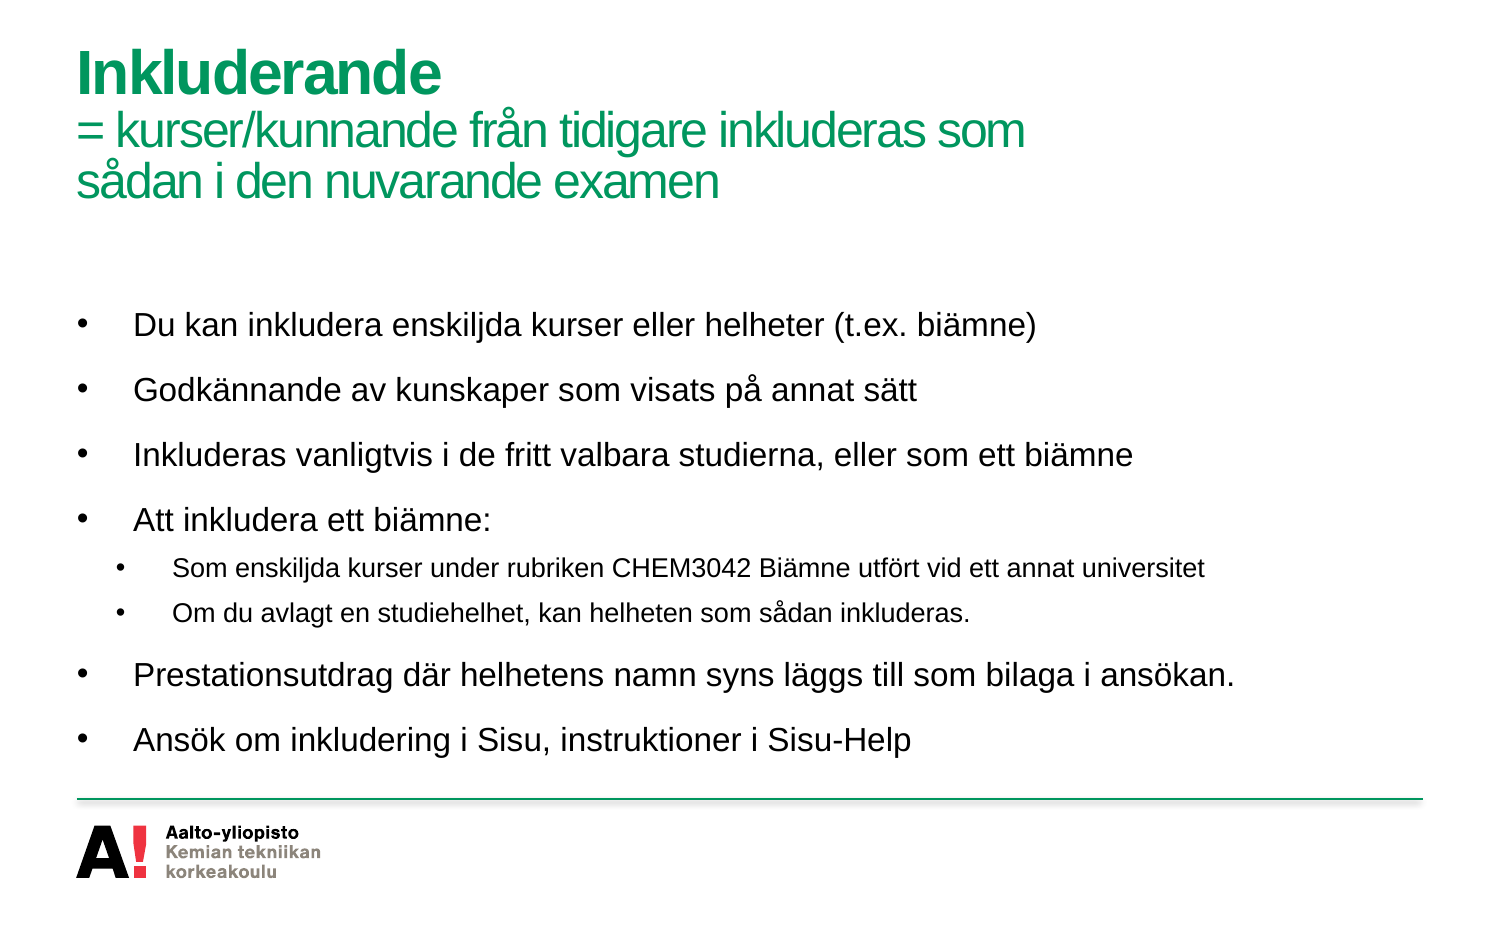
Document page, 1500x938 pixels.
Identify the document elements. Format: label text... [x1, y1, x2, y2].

title Inkluderande = kurser/kunnande från tidigare inkluderas som sådan i den nuvarande examen [76, 43, 1128, 207]
list Du kan inkludera enskiljda kurser eller helheter (t.ex. biämne) Godkännande av kunskaper som visats på annat sätt Inkluderas vanligtvis i de fritt valbara studierna, eller som ett biämne Att inkludera ett biämne: Som enskiljda kurser under rubriken CHEM3042 Biämne utfört vid ett annat universitet Om du avlagt en studiehelhet, kan helheten som sådan inkluderas. Prestationsutdrag där helhetens namn syns läggs till som bilaga i ansökan. Ansök om inkludering i Sisu, instruktioner i Sisu-Help [76, 303, 1424, 755]
